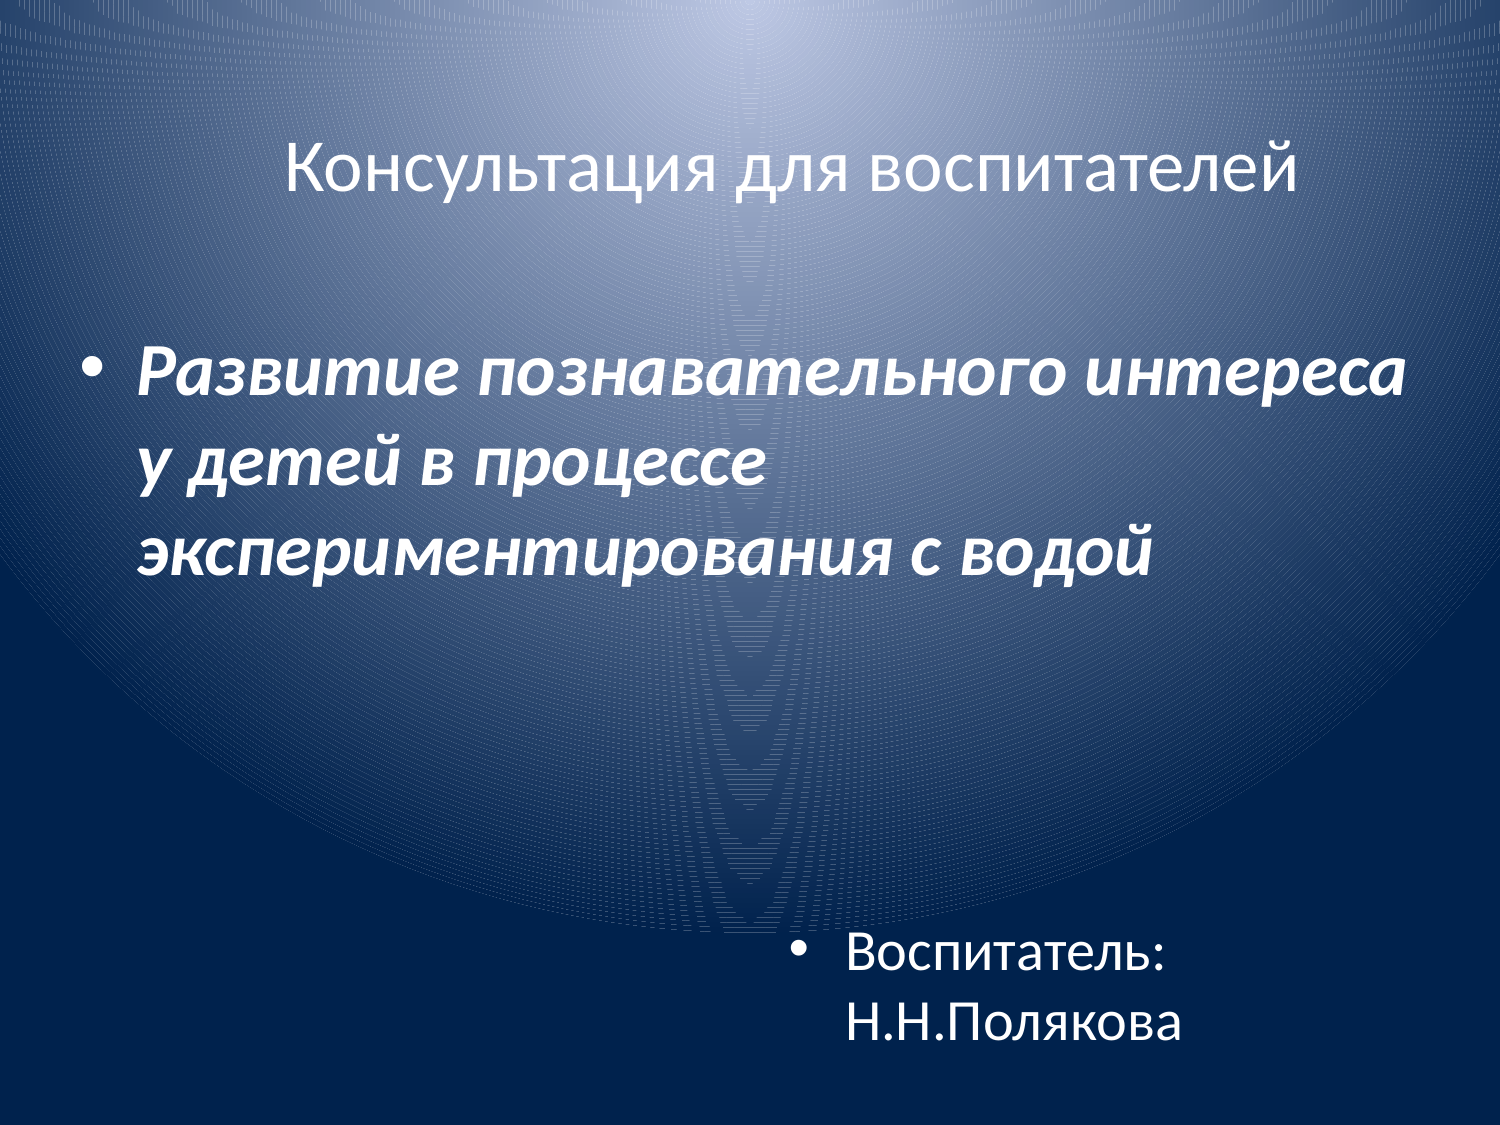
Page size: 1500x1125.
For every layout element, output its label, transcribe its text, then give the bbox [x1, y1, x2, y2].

title Консультация для воспитателей [75, 47, 1425, 275]
list Воспитатель: Н.Н.Полякова [773, 904, 1437, 1082]
list Развитие познавательного интереса у детей в процессе экспериментирования с водой [64, 312, 1425, 799]
